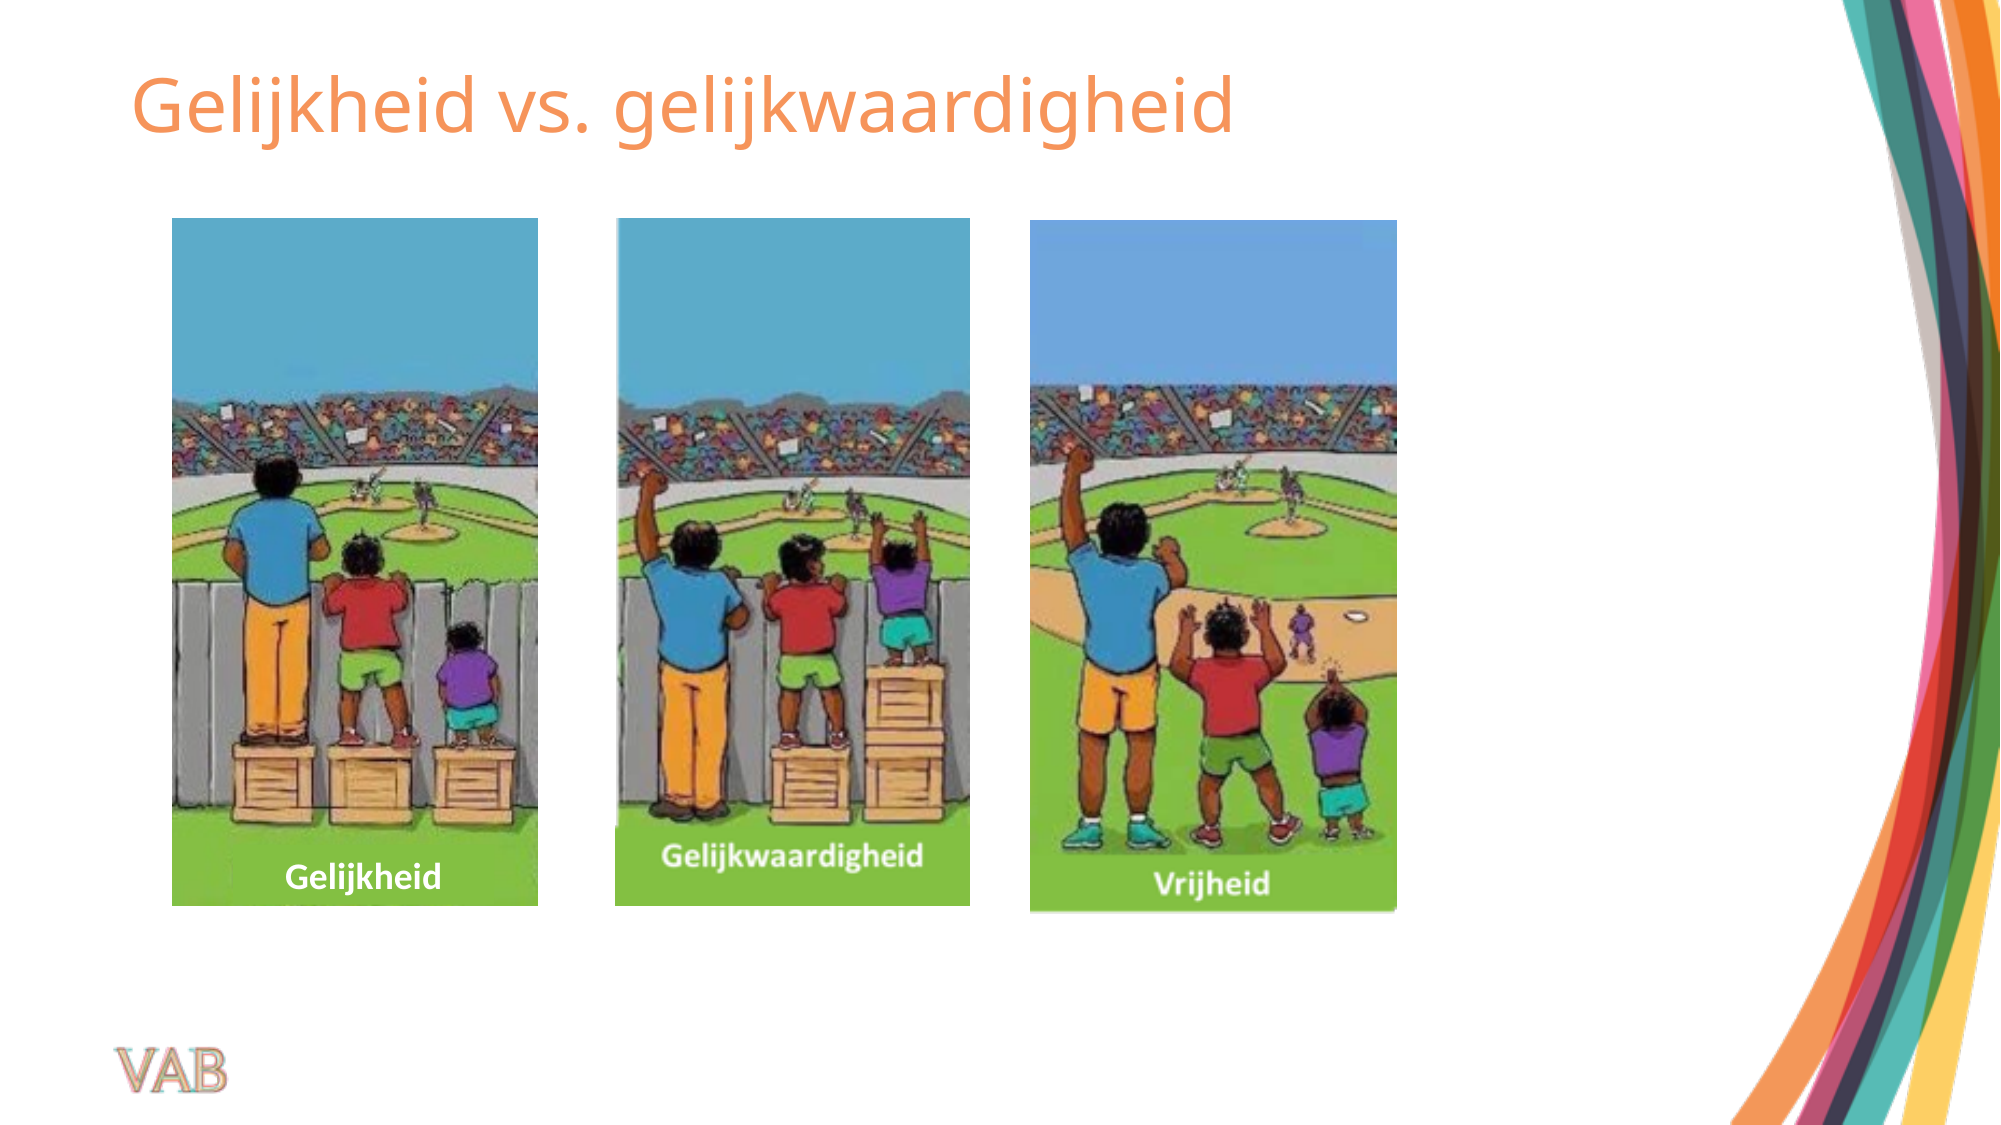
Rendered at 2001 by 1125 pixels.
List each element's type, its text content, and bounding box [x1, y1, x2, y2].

picture [1729, 0, 2000, 1125]
picture [92, 1025, 249, 1118]
picture [615, 218, 970, 906]
title Gelijkheid vs. gelijkwaardigheid [115, 60, 1656, 255]
picture [1030, 220, 1397, 927]
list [172, 218, 538, 906]
